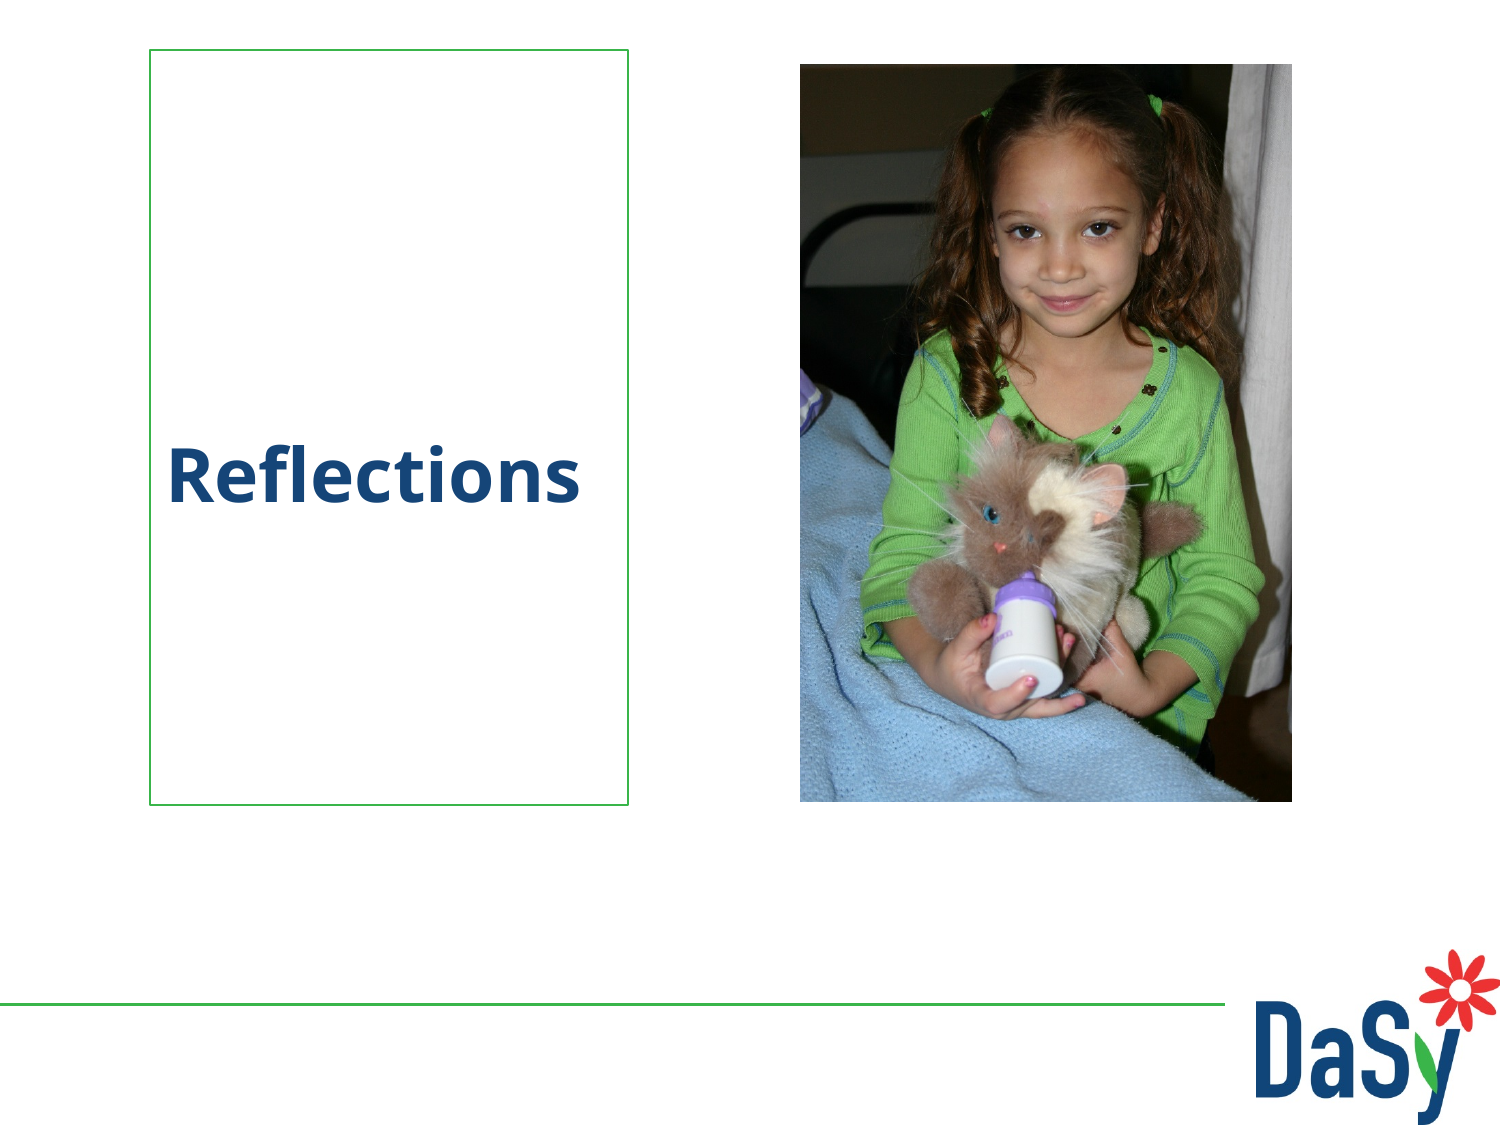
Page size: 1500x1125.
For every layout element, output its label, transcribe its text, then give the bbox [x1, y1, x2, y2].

title Reflections [149, 49, 629, 806]
picture [799, 63, 1292, 802]
picture [1256, 949, 1500, 1125]
